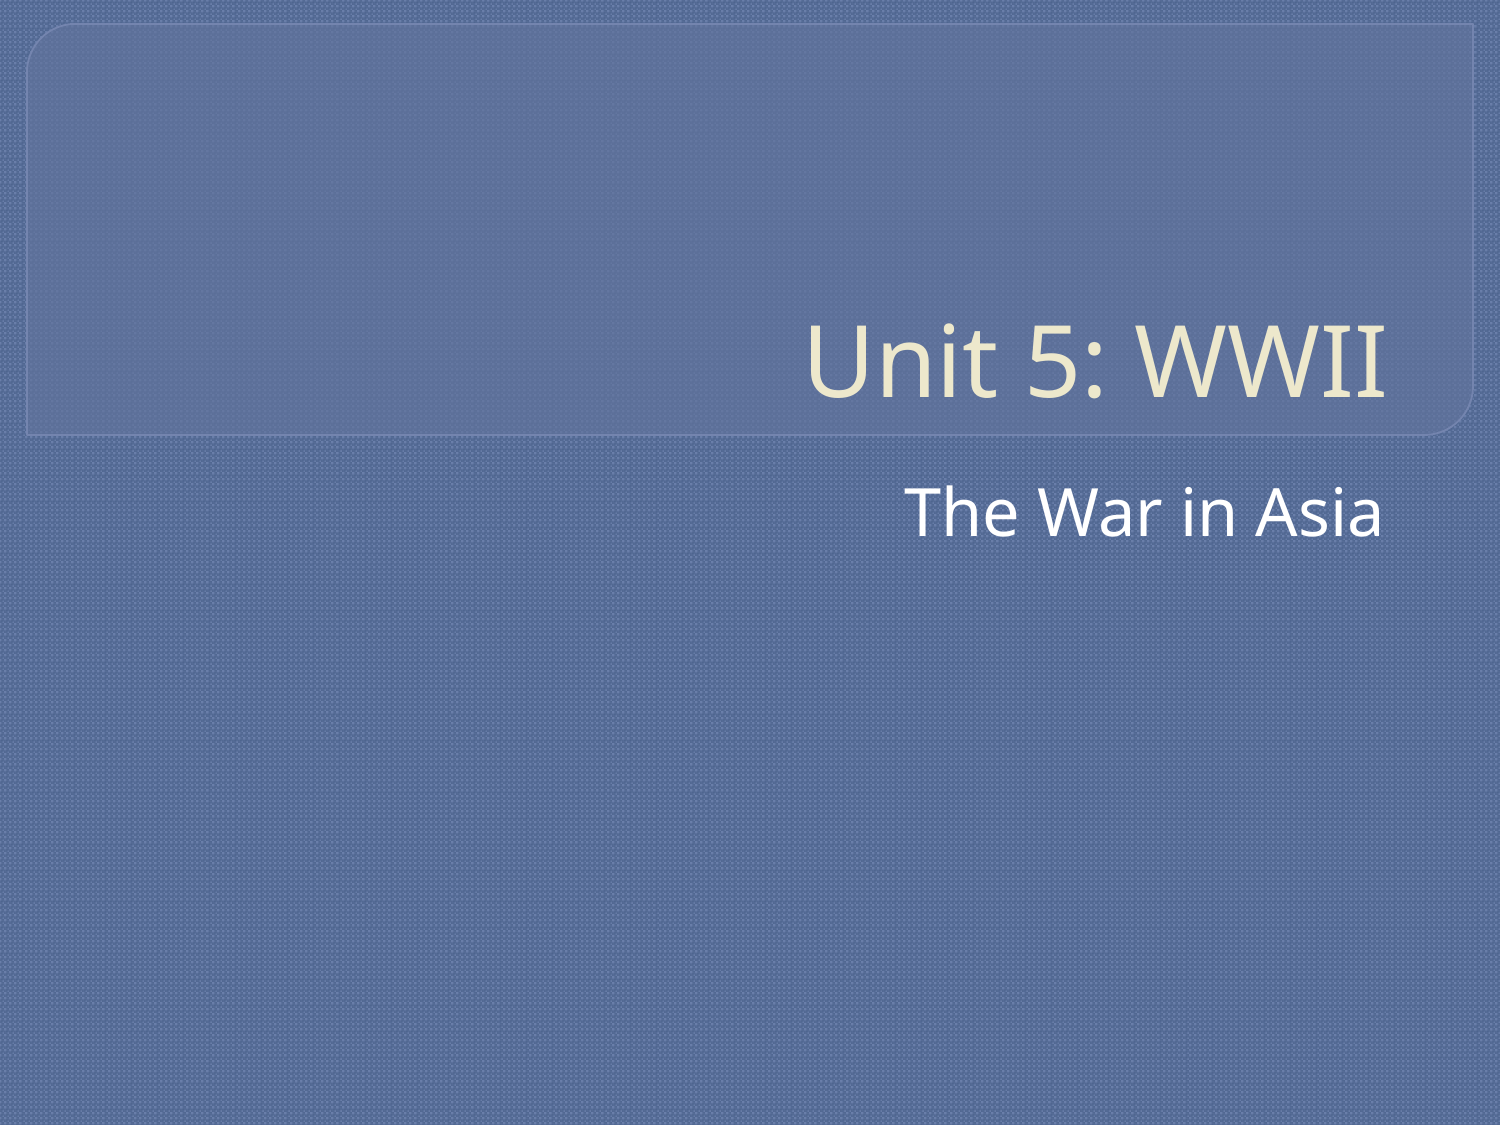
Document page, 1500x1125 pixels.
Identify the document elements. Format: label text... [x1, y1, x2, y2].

title Unit 5: WWII [76, 62, 1427, 425]
subtitle The War in Asia [350, 462, 1427, 750]
